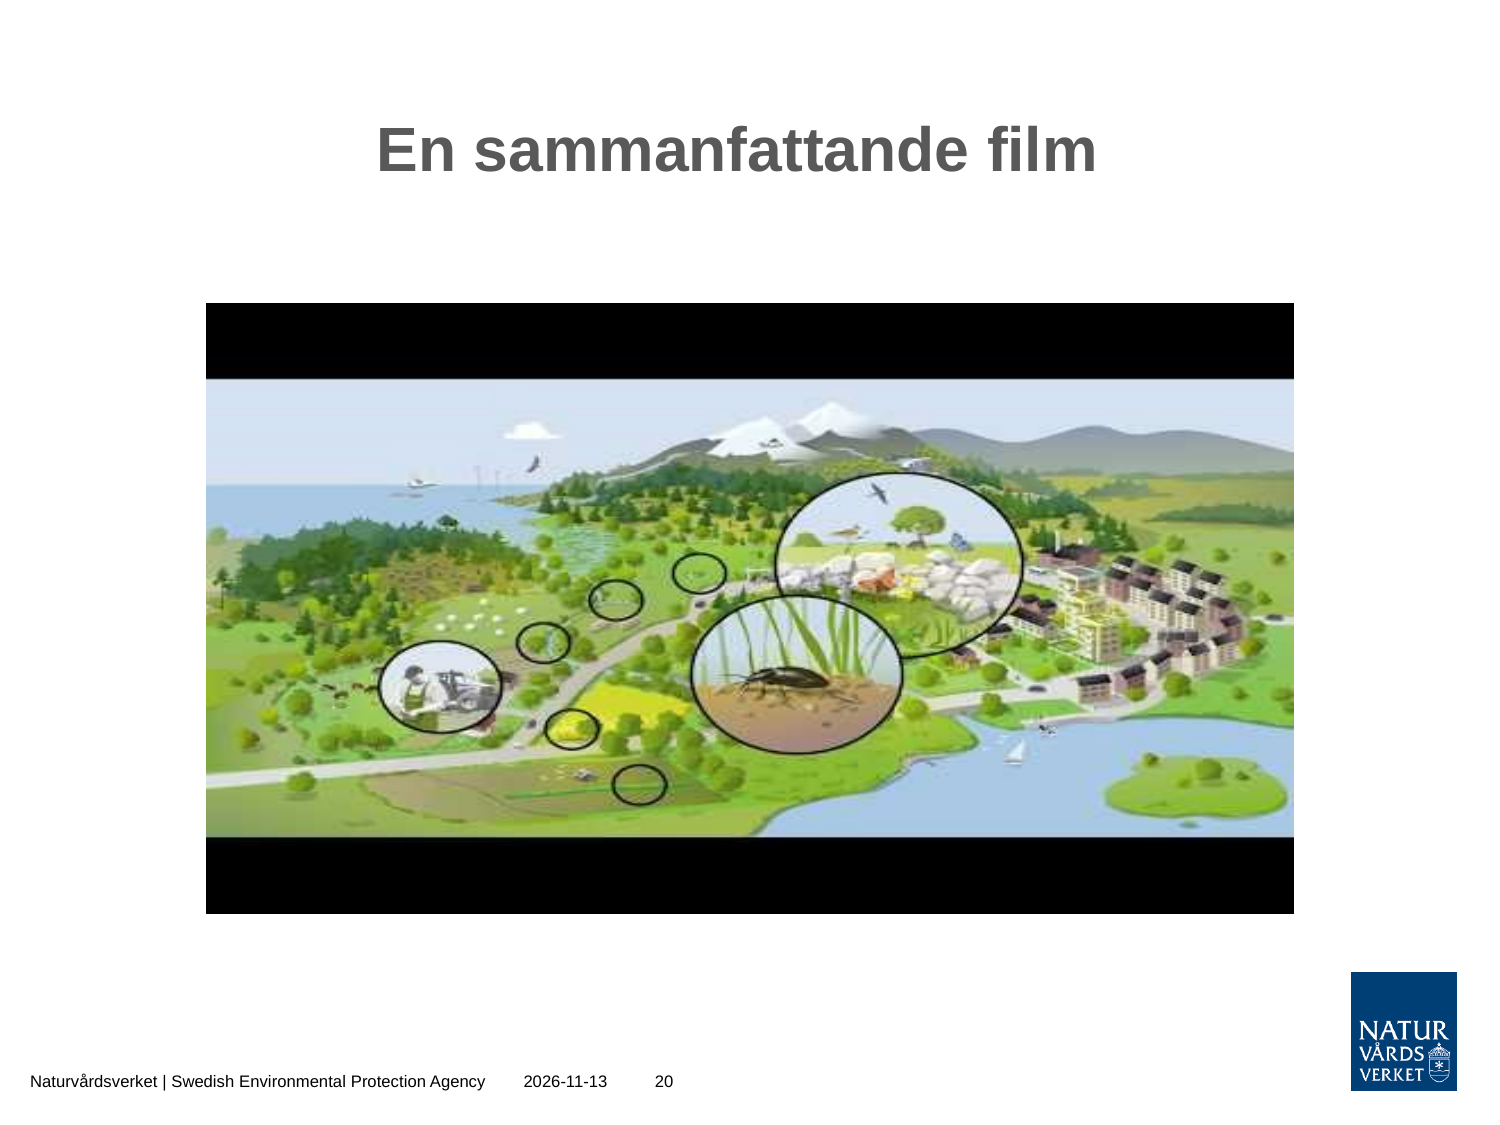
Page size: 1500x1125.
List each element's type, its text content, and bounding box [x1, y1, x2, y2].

picture [1351, 972, 1457, 1091]
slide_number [514, 1059, 629, 1102]
slide_number 20 [629, 1059, 689, 1102]
footer Naturvårdsverket | Swedish Environmental Protection Agency [15, 1059, 514, 1102]
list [205, 302, 1295, 915]
title En sammanfattande film [135, 101, 1340, 210]
